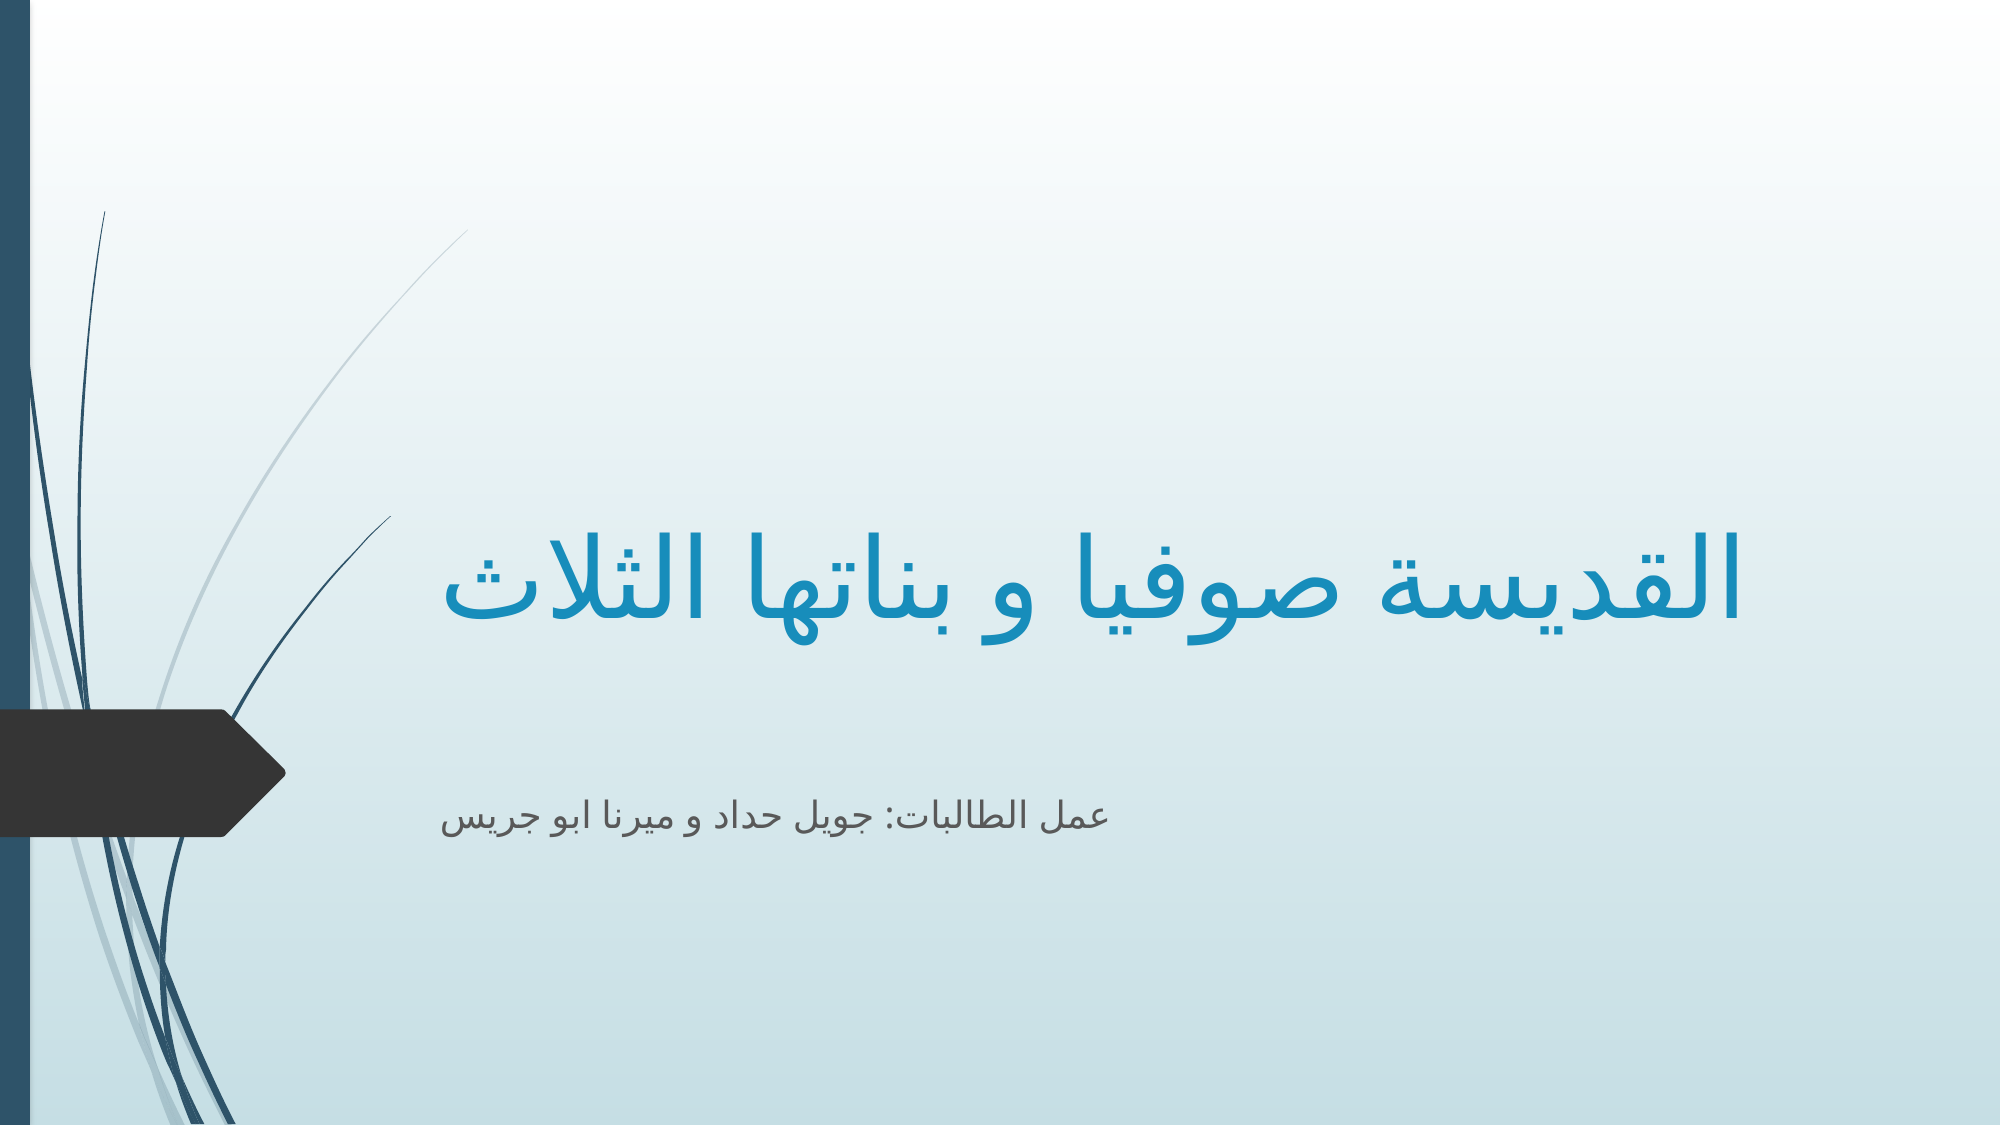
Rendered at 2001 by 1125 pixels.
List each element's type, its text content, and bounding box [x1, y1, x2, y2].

subtitle عمل الطالبات: جويل حداد و ميرنا ابو جريس [424, 783, 1888, 969]
title القديسة صوفيا و بناتها الثلاث [424, 412, 1888, 783]
